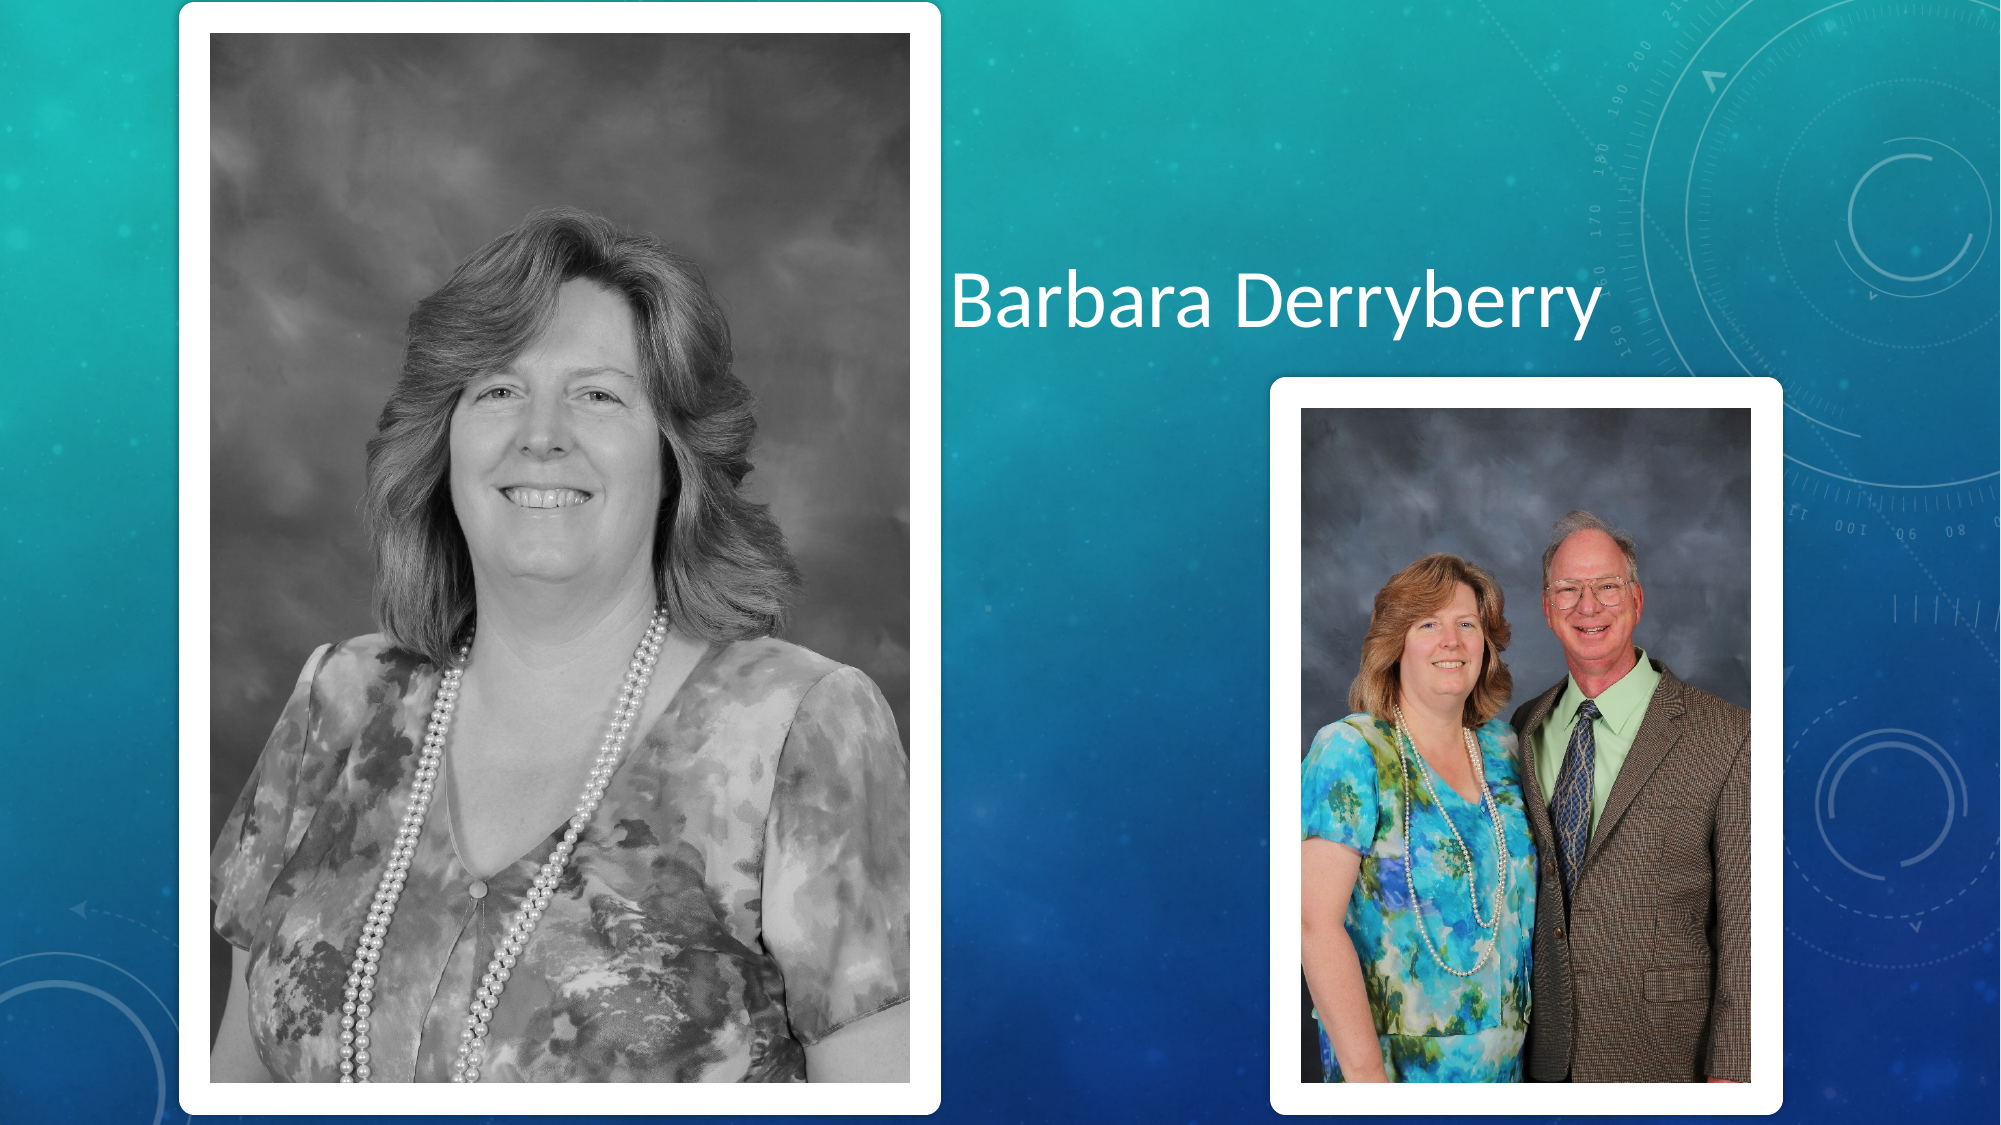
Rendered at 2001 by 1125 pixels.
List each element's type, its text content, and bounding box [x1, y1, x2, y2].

text_box Barbara Derryberry [934, 236, 1799, 353]
picture [0, 0, 2001, 1125]
